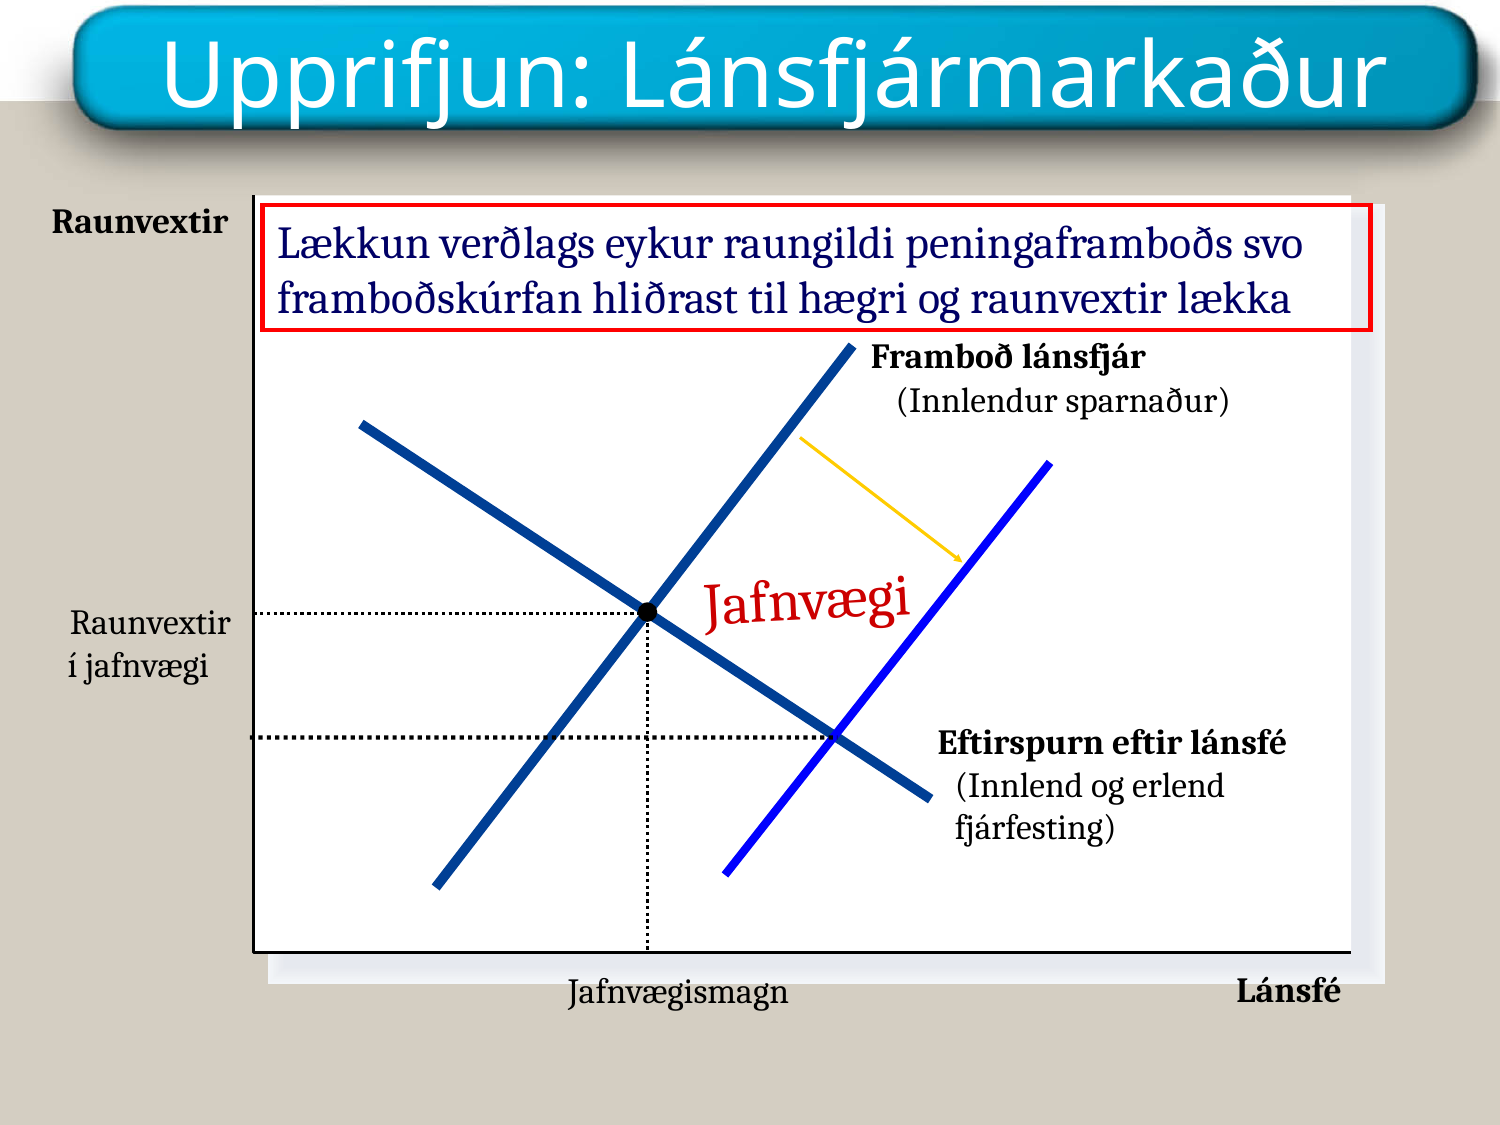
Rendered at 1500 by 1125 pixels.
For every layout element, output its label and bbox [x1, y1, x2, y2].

text_box [64, 598, 795, 1072]
text_box [435, 333, 1237, 422]
text_box [360, 423, 1292, 910]
picture [0, 0, 1500, 1125]
